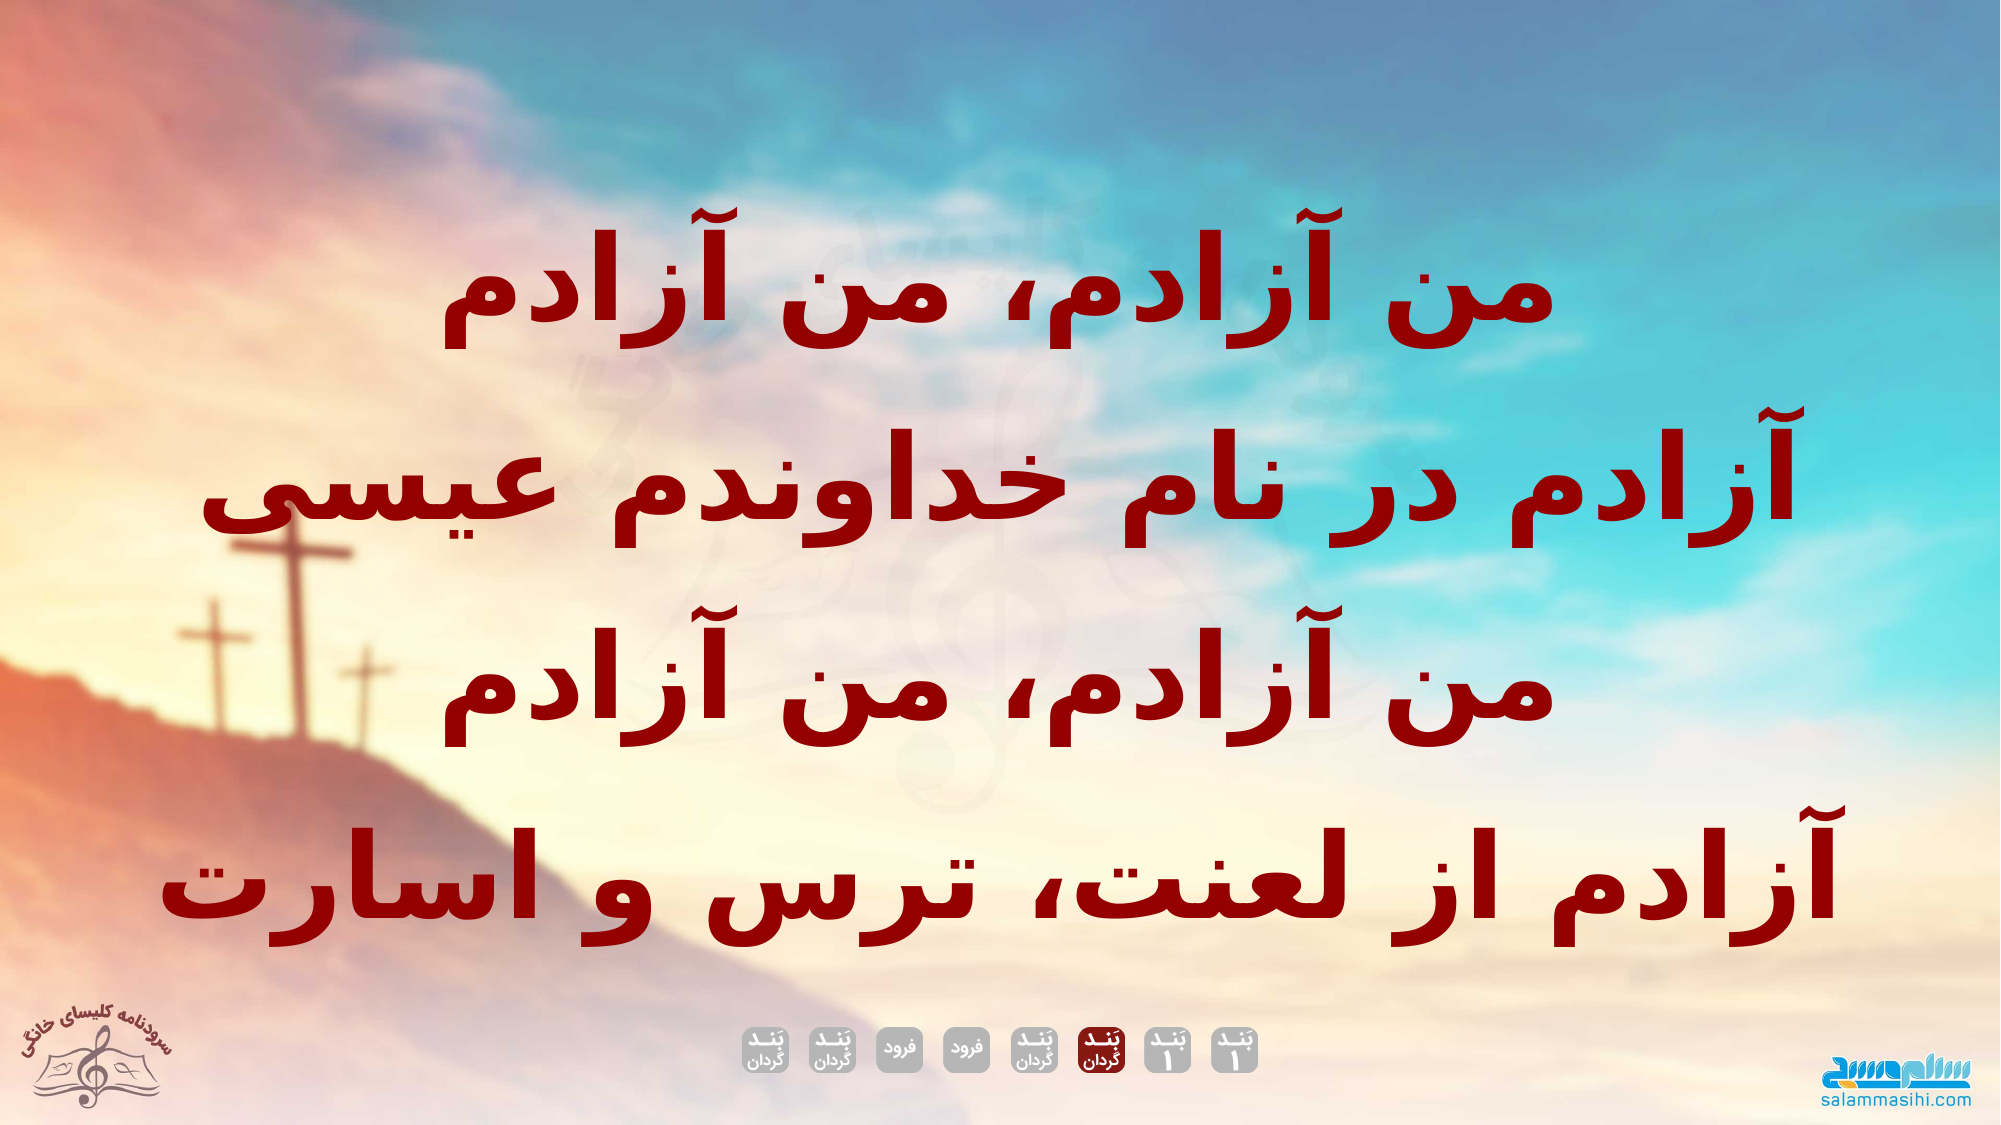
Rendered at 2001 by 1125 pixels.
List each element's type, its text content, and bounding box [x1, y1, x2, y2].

picture [0, 0, 2001, 1125]
title من آزادم، من آزادم آزادم در نام خداوندم عیسی من آزادم، من آزادم آزادم از لعنت، ترس و اسارت [137, 59, 1863, 1027]
